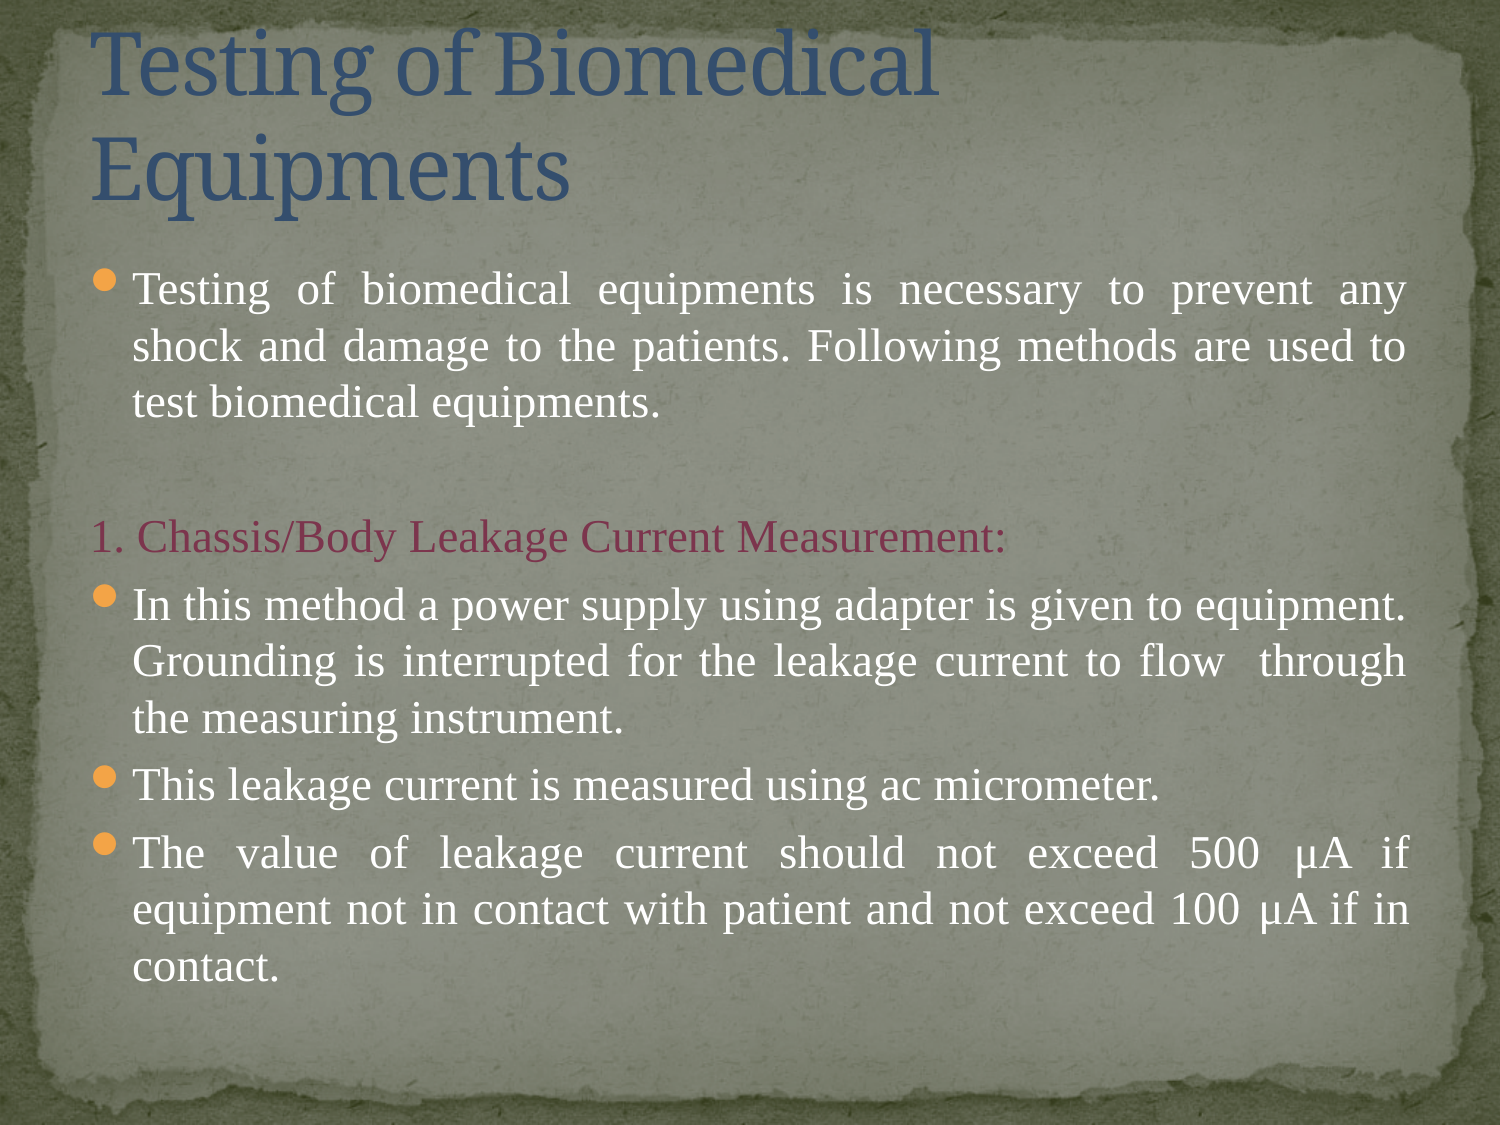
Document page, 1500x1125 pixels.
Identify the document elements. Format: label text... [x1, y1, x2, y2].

title Testing of Biomedical Equipments [74, 24, 1425, 225]
list Testing of biomedical equipments is necessary to prevent any shock and damage to the patients. Following methods are used to test biomedical equipments. 1. Chassis/Body Leakage Current Measurement: In this method a power supply using adapter is given to equipment. Grounding is interrupted for the leakage current to flow through the measuring instrument. This leakage current is measured using ac micrometer. The value of leakage current should not exceed 500 μA if equipment not in contact with patient and not exceed 100 μA if in contact. [75, 249, 1425, 1000]
